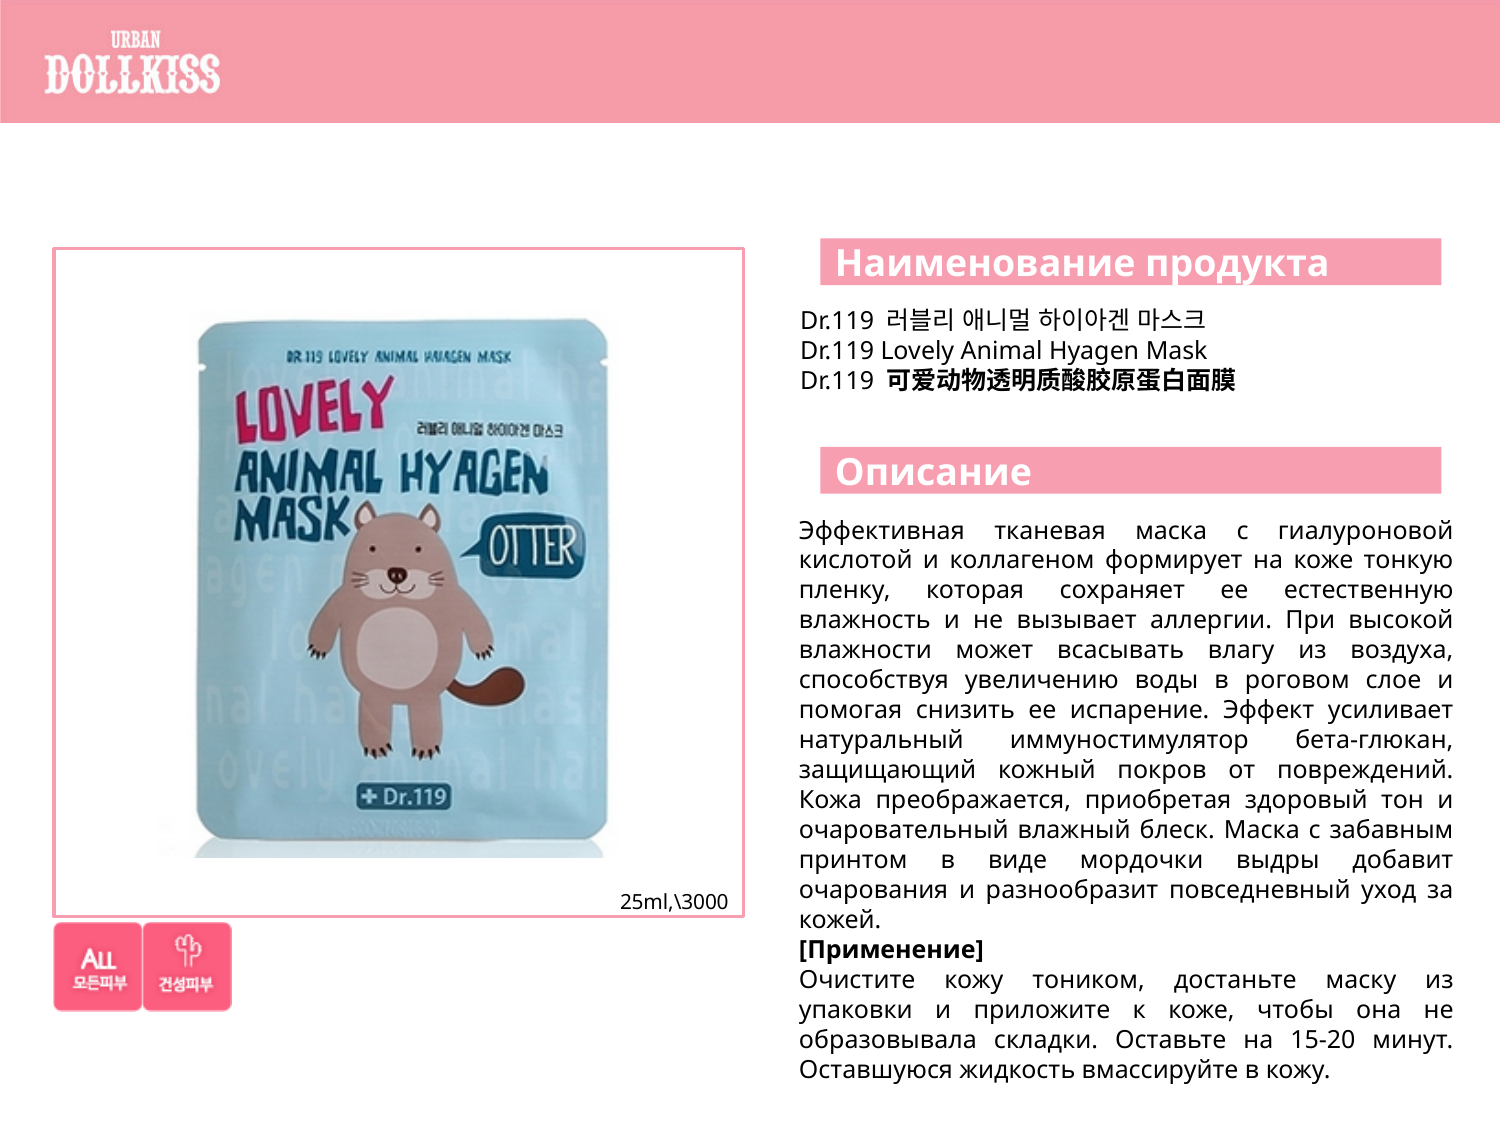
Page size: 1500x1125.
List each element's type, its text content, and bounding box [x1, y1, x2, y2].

text_box Наименование продукта [820, 231, 1500, 292]
text_box Описание [820, 440, 1500, 501]
picture [157, 278, 645, 858]
text_box Эффективная тканевая маска с гиалуроновой кислотой и коллагеном формирует на коже тонкую пленку, которая сохраняет ее естественную влажность и не вызывает аллергии. При высокой влажности может всасывать влагу из воздуха, способствуя увеличению воды в роговом слое и помогая снизить ее испарение. Эффект усиливает натуральный иммуностимулятор бета-глюкан, защищающий кожный покров от повреждений. Кожа преображается, приобретая здоровый тон и очаровательный влажный блеск. Маска с забавным принтом в виде мордочки выдры добавит очарования и разнообразит повседневный уход за кожей. [Применение] Очистите кожу тоником, достаньте маску из упаковки и приложите к коже, чтобы она не образовывала складки. Оставьте на 15-20 минут. Оставшуюся жидкость вмассируйте в кожу. [784, 506, 1470, 1091]
picture [0, 0, 1500, 123]
text_box [52, 247, 745, 919]
picture [52, 921, 232, 1012]
text_box Dr.119 러블리 애니멀 하이아겐 마스크 Dr.119 Lovely Animal Hyagen Mask Dr.119 可爱动物透明质酸胶原蛋白面膜 [785, 297, 1500, 402]
